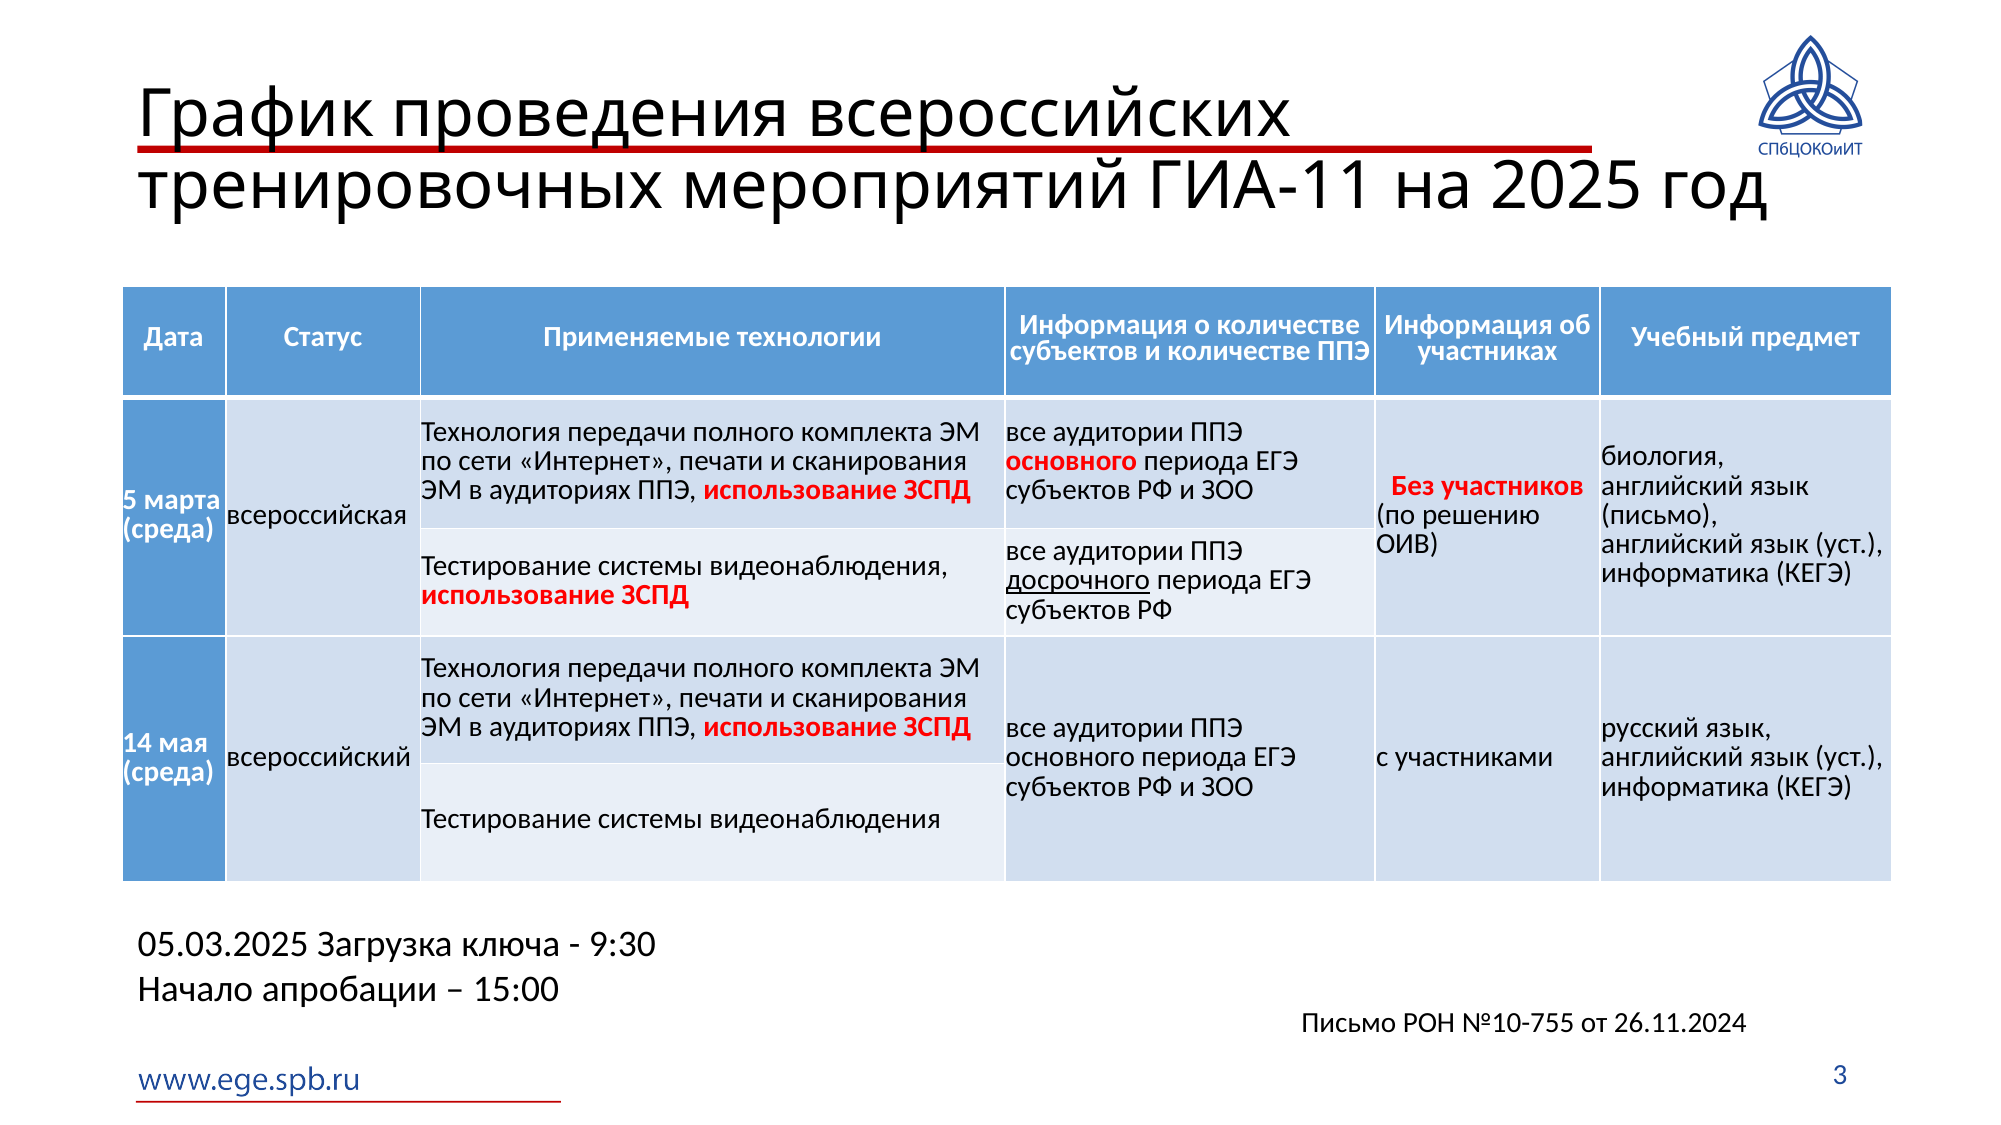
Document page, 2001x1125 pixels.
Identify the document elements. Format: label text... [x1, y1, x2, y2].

table_cell Технология передачи полного комплекта ЭМ по сети «Интернет», печати и сканирования ЭМ в аудиториях ППЭ, использование ЗСПД [421, 400, 1004, 528]
table_header Учебный предмет [1601, 287, 1891, 395]
slide_number 3 [1412, 1042, 1863, 1103]
table_cell все аудитории ППЭ основного периода ЕГЭ субъектов РФ и ЗОО [1006, 400, 1374, 528]
table_header Статус [227, 287, 420, 395]
table_cell все аудитории ППЭ досрочного периода ЕГЭ субъектов РФ [1006, 529, 1374, 635]
table_cell русский язык, английский язык (уст.), информатика (КЕГЭ) [1601, 637, 1891, 881]
table_cell с участниками [1376, 637, 1599, 881]
table_cell Тестирование системы видеонаблюдения, использование ЗСПД [421, 529, 1004, 635]
table_cell все аудитории ППЭ основного периода ЕГЭ субъектов РФ и ЗОО [1006, 637, 1374, 881]
table_cell биология, английский язык (письмо), английский язык (уст.), информатика (КЕГЭ) [1601, 400, 1891, 635]
title График проведения всероссийских тренировочных мероприятий ГИА-11 на 2025 год [123, 44, 1892, 257]
text_box 05.03.2025 Загрузка ключа - 9:30 Начало апробации – 15:00 [123, 911, 1881, 1017]
text_box Письмо РОН №10-755 от 26.11.2024 [1286, 1017, 1763, 1046]
table_cell Тестирование системы видеонаблюдения [421, 764, 1004, 881]
table_header Информация о количестве субъектов и количестве ППЭ [1006, 287, 1374, 395]
table_cell 14 мая (среда) [123, 637, 225, 881]
table_cell Без участников (по решению ОИВ) [1376, 400, 1599, 635]
table_cell всероссийская [227, 400, 420, 635]
table_cell всероссийский [227, 637, 420, 881]
table_header Применяемые технологии [421, 287, 1004, 395]
table_header Дата [123, 287, 225, 395]
table_header Информация об участниках [1376, 287, 1599, 395]
table_cell 5 марта (среда) [123, 400, 225, 635]
table_cell Технология передачи полного комплекта ЭМ по сети «Интернет», печати и сканирования ЭМ в аудиториях ППЭ, использование ЗСПД [421, 637, 1004, 763]
